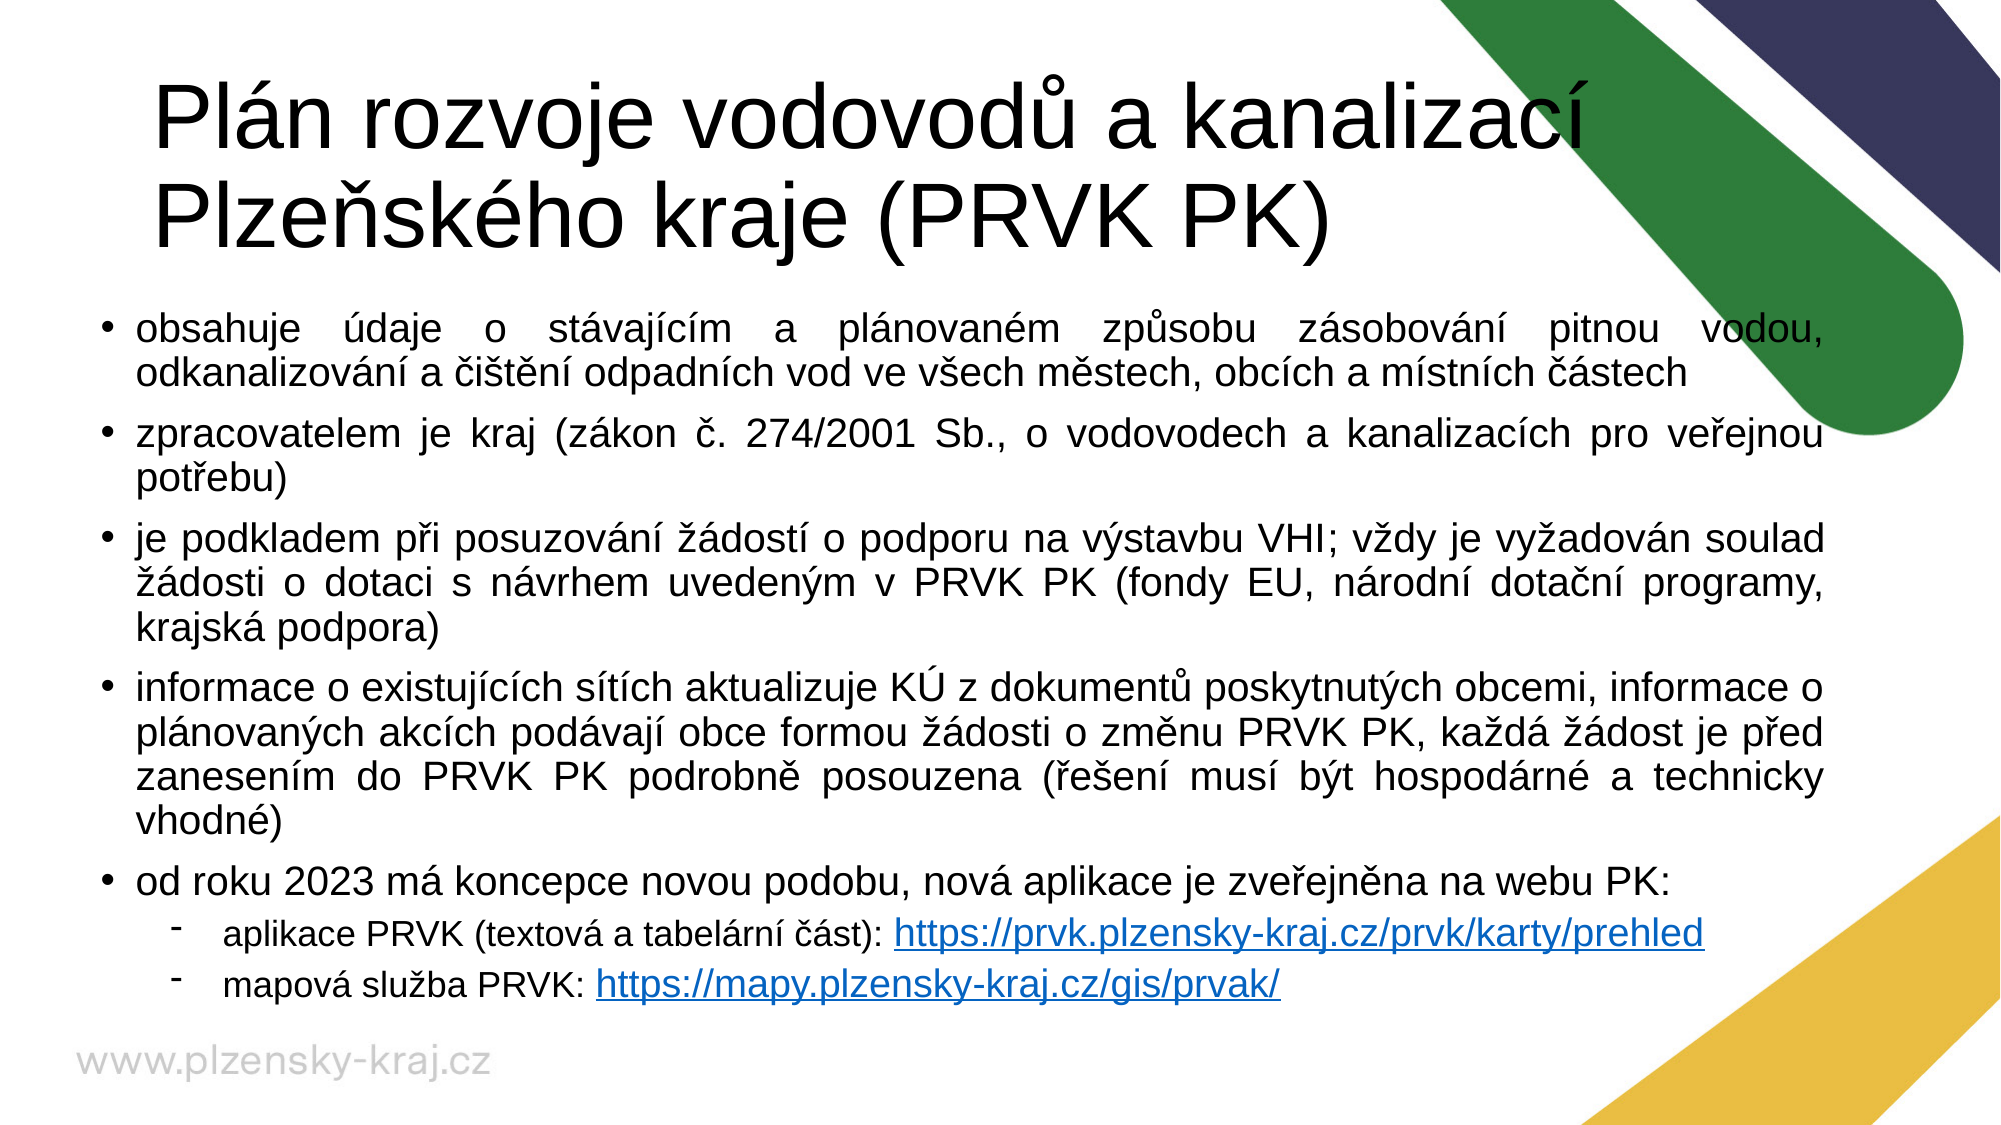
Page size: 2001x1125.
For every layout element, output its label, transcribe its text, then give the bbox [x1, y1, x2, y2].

list obsahuje údaje o stávajícím a plánovaném způsobu zásobování pitnou vodou, odkanalizování a čištění odpadních vod ve všech městech, obcích a místních částech zpracovatelem je kraj (zákon č. 274/2001 Sb., o vodovodech a kanalizacích pro veřejnou potřebu) je podkladem při posuzování žádostí o podporu na výstavbu VHI; vždy je vyžadován soulad žádosti o dotaci s návrhem uvedeným v PRVK PK (fondy EU, národní dotační programy, krajská podpora) informace o existujících sítích aktualizuje KÚ z dokumentů poskytnutých obcemi, informace o plánovaných akcích podávají obce formou žádosti o změnu PRVK PK, každá žádost je před zanesením do PRVK PK podrobně posouzena (řešení musí být hospodárné a technicky vhodné) od roku 2023 má koncepce novou podobu, nová aplikace je zveřejněna na webu PK: aplikace PRVK (textová a tabelární část): https://prvk.plzensky-kraj.cz/prvk/karty/prehled mapová služba PRVK: https://mapy.plzensky-kraj.cz/gis/prvak/ [85, 299, 1841, 1014]
picture [0, 0, 2001, 1125]
title Plán rozvoje vodovodů a kanalizací Plzeňského kraje (PRVK PK) [137, 59, 1863, 278]
